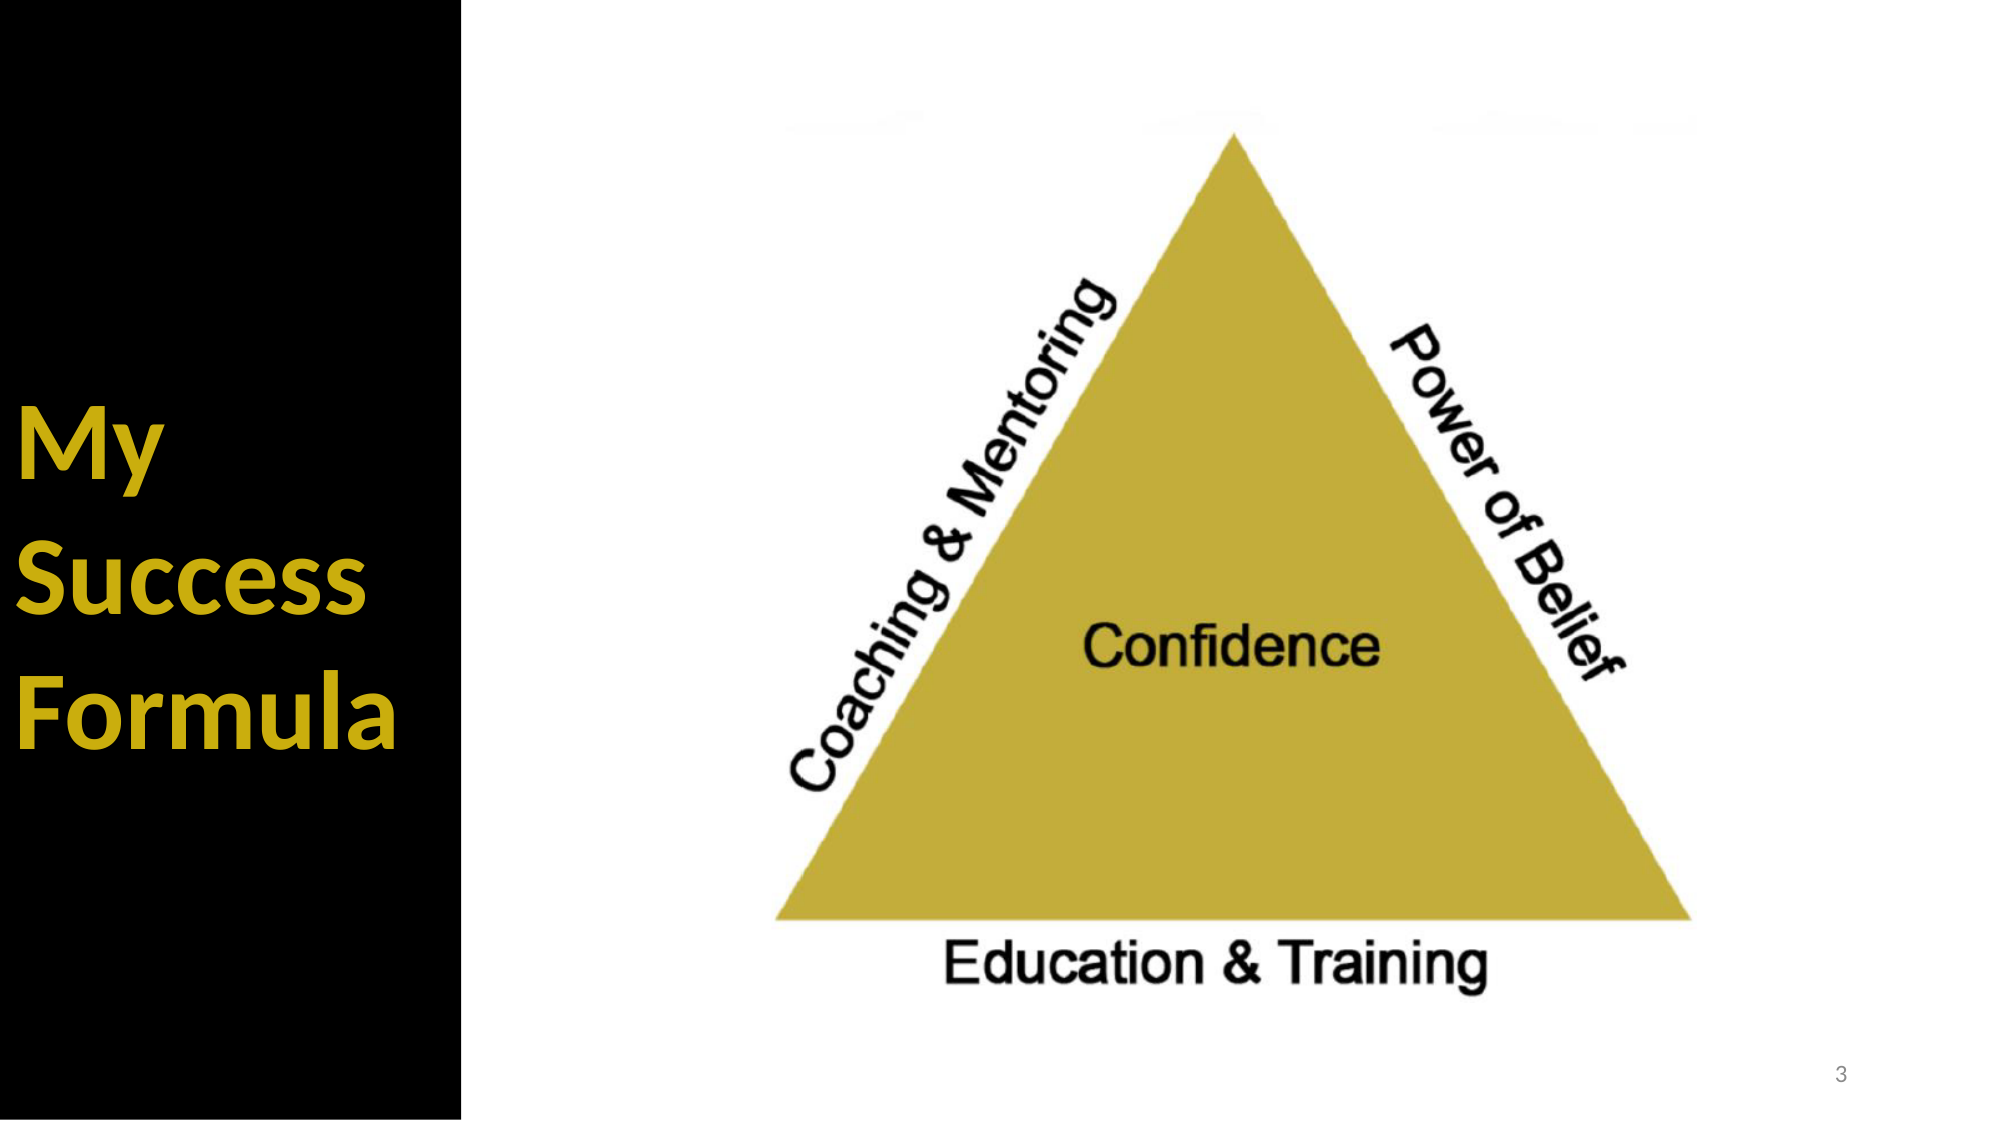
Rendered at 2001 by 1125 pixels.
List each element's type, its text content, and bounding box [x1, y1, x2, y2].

picture [771, 88, 1697, 1003]
slide_number 3 [1412, 1042, 1863, 1103]
text_box My Success Formula [0, 0, 462, 1120]
